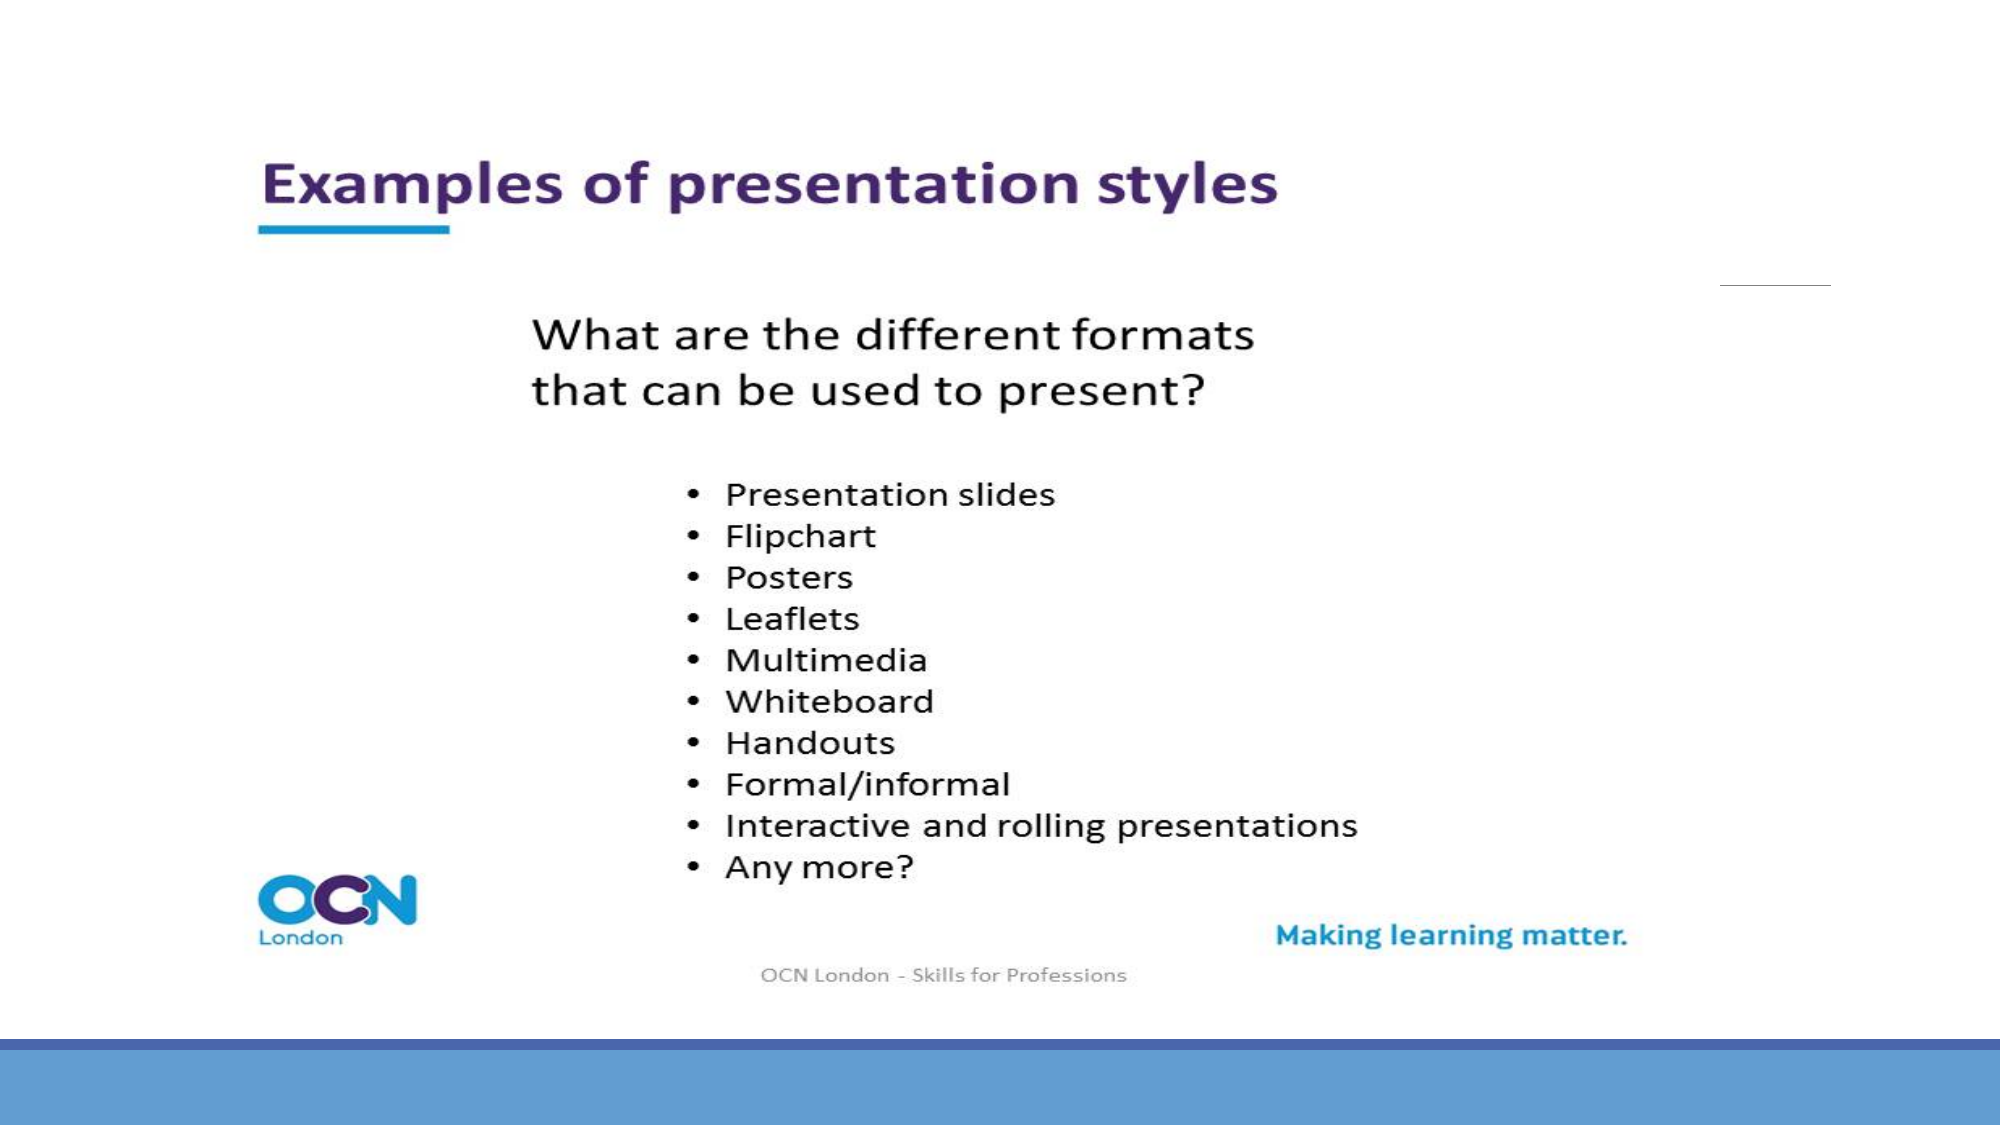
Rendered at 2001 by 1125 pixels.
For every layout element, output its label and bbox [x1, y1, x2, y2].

picture [166, 86, 1721, 1019]
